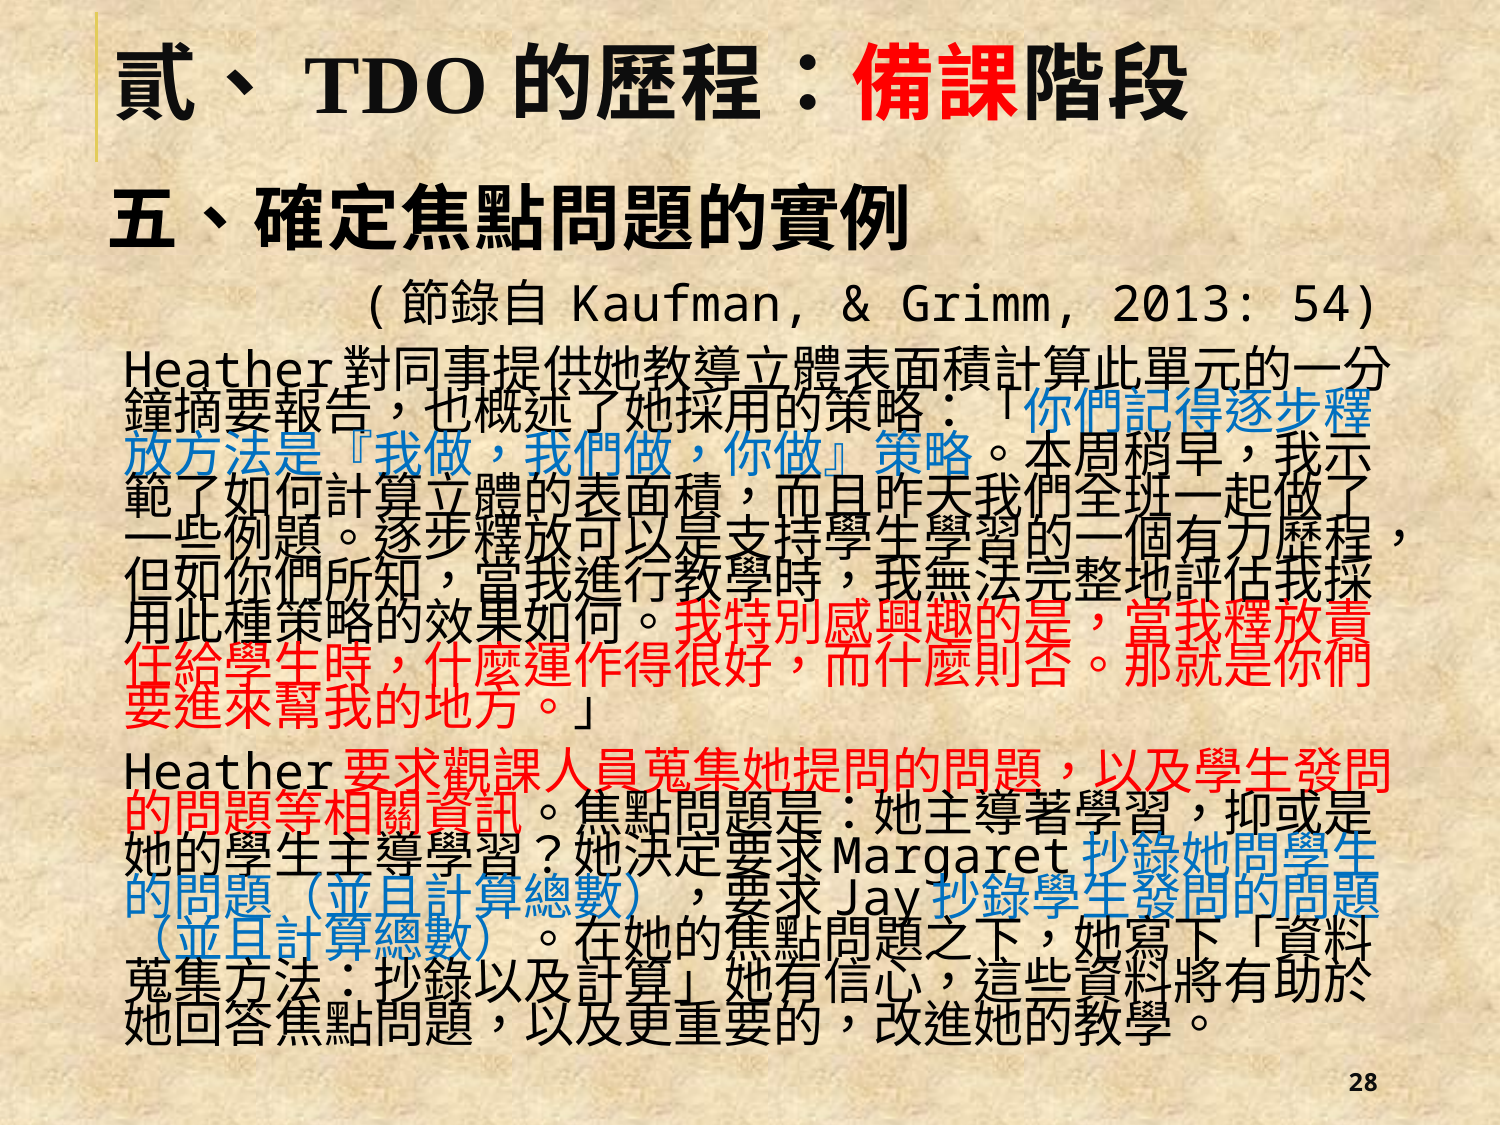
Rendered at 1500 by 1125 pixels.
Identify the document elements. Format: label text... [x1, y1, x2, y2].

list 五、確定焦點問題的實例 (節錄自 Kaufman, & Grimm, 2013: 54) Heather對同事提供她教導立體表面積計算此單元的一分鐘摘要報告，也概述了她採用的策略：「你們記得逐步釋放方法是『我做，我們做，你做』策略。本周稍早，我示範了如何計算立體的表面積，而且昨天我們全班一起做了一些例題。逐步釋放可以是支持學生學習的一個有力歷程，但如你們所知，當我進行教學時，我無法完整地評估我採用此種策略的效果如何。我特別感興趣的是，當我釋放責任給學生時，什麼運作得很好，而什麼則否。那就是你們要進來幫我的地方。」 Heather要求觀課人員蒐集她提問的問題，以及學生發問的問題等相關資訊。焦點問題是：她主導著學習，抑或是她的學生主導學習？她決定要求Margaret抄錄她問學生的問題（並且計算總數），要求Jay抄錄學生發問的問題（並且計算總數）。在她的焦點問題之下，她寫下「資料蒐集方法：抄錄以及計算」她有信心，這些資料將有助於她回答焦點問題，以及更重要的，改進她的教學。 [98, 166, 1401, 1091]
title 貳、TDO的歷程：備課階段 [98, 13, 1426, 166]
picture [0, 0, 1500, 1125]
slide_number 27 [1333, 1061, 1454, 1107]
